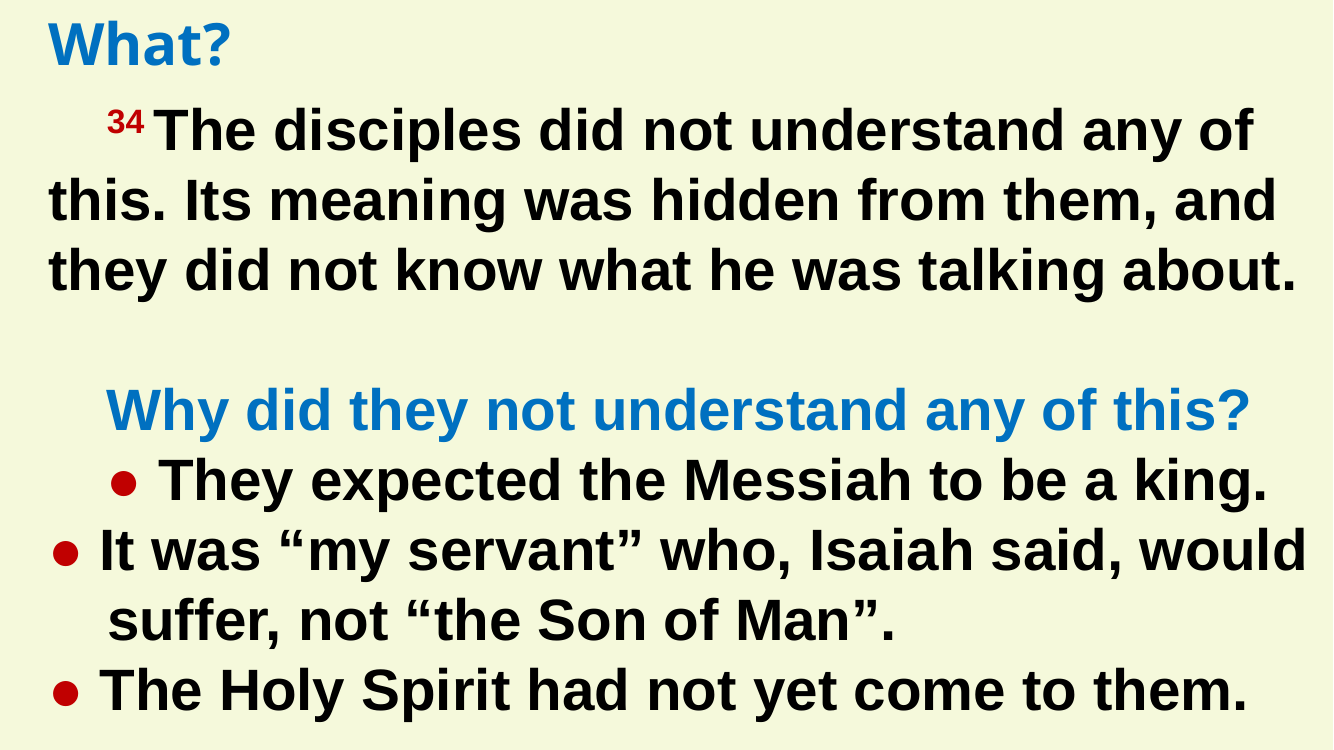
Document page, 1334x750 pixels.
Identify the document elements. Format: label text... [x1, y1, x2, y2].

text_box 34 The disciples did not understand any of this. Its meaning was hidden from them, and they did not know what he was talking about. Why did they not understand any of this? ● They expected the Messiah to be a king. ● It was “my servant” who, Isaiah said, would suffer, not “the Son of Man”. ● The Holy Spirit had not yet come to them. [33, 84, 1334, 730]
text_box What? [33, 0, 919, 84]
